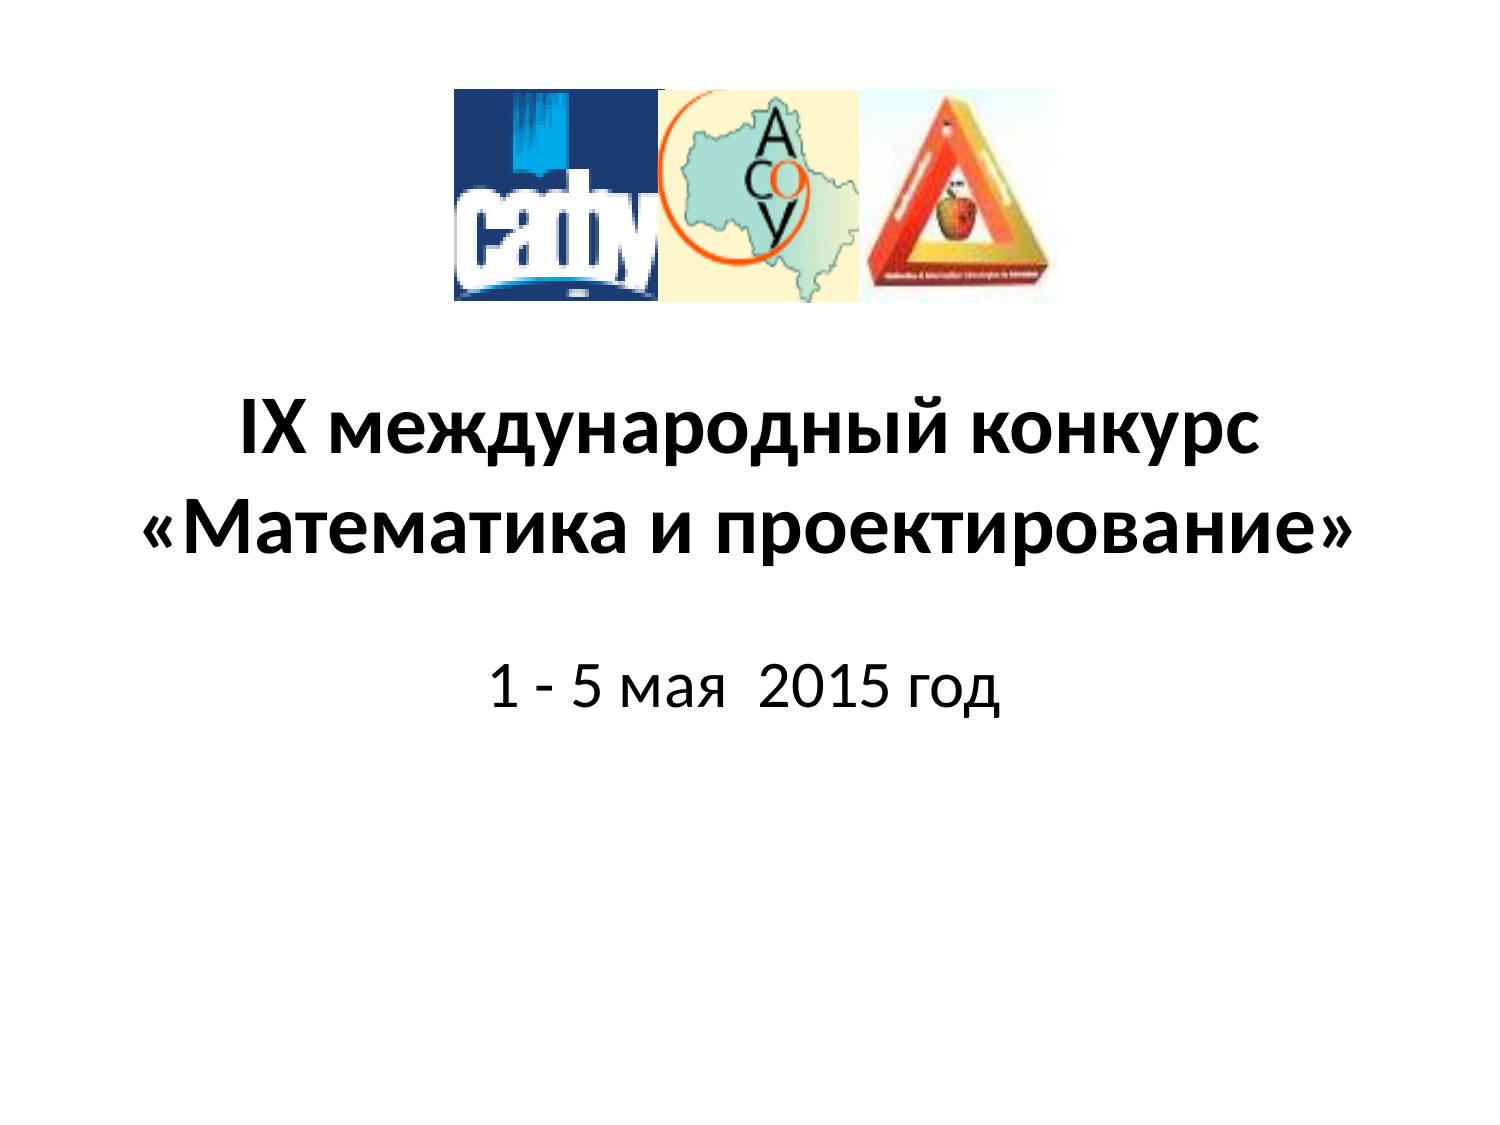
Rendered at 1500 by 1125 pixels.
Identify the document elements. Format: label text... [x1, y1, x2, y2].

title IX международный конкурс «Математика и проектирование» [112, 349, 1388, 591]
subtitle 1 - 5 мая 2015 год [218, 633, 1269, 921]
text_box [454, 89, 1058, 303]
